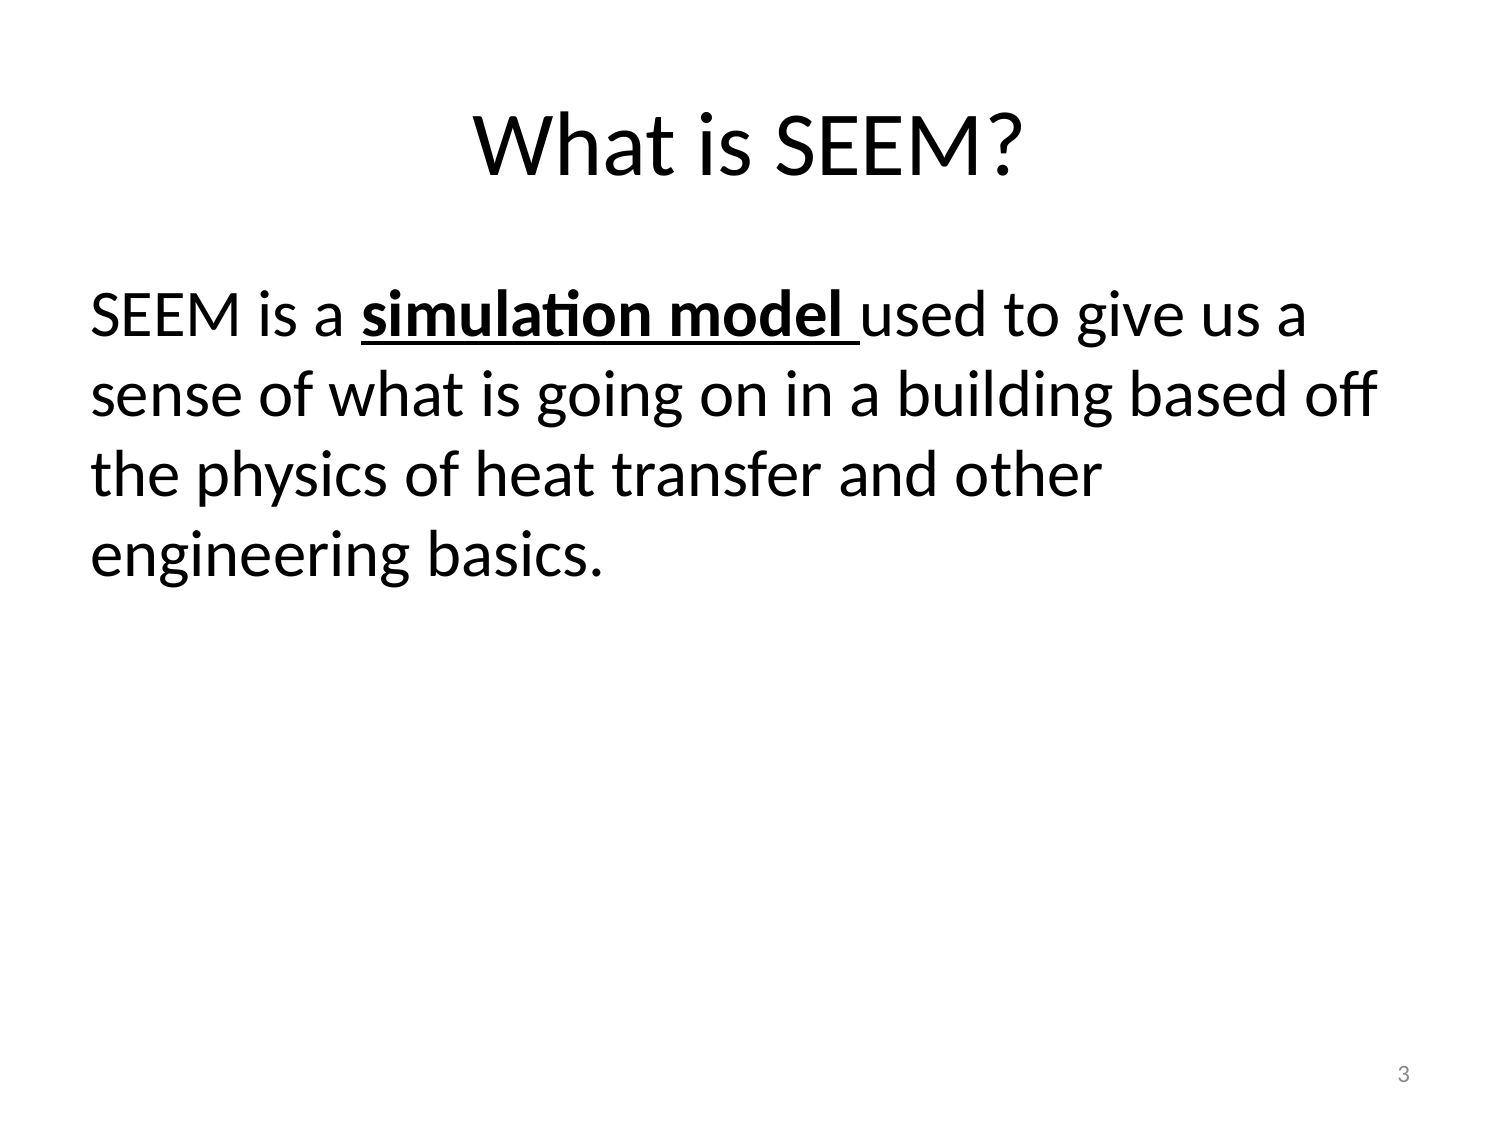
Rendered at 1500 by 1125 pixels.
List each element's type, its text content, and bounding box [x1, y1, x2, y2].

slide_number 3 [1074, 1042, 1425, 1103]
list SEEM is a simulation model used to give us a sense of what is going on in a building based off the physics of heat transfer and other engineering basics. [75, 262, 1425, 1005]
title What is SEEM? [75, 45, 1425, 233]
